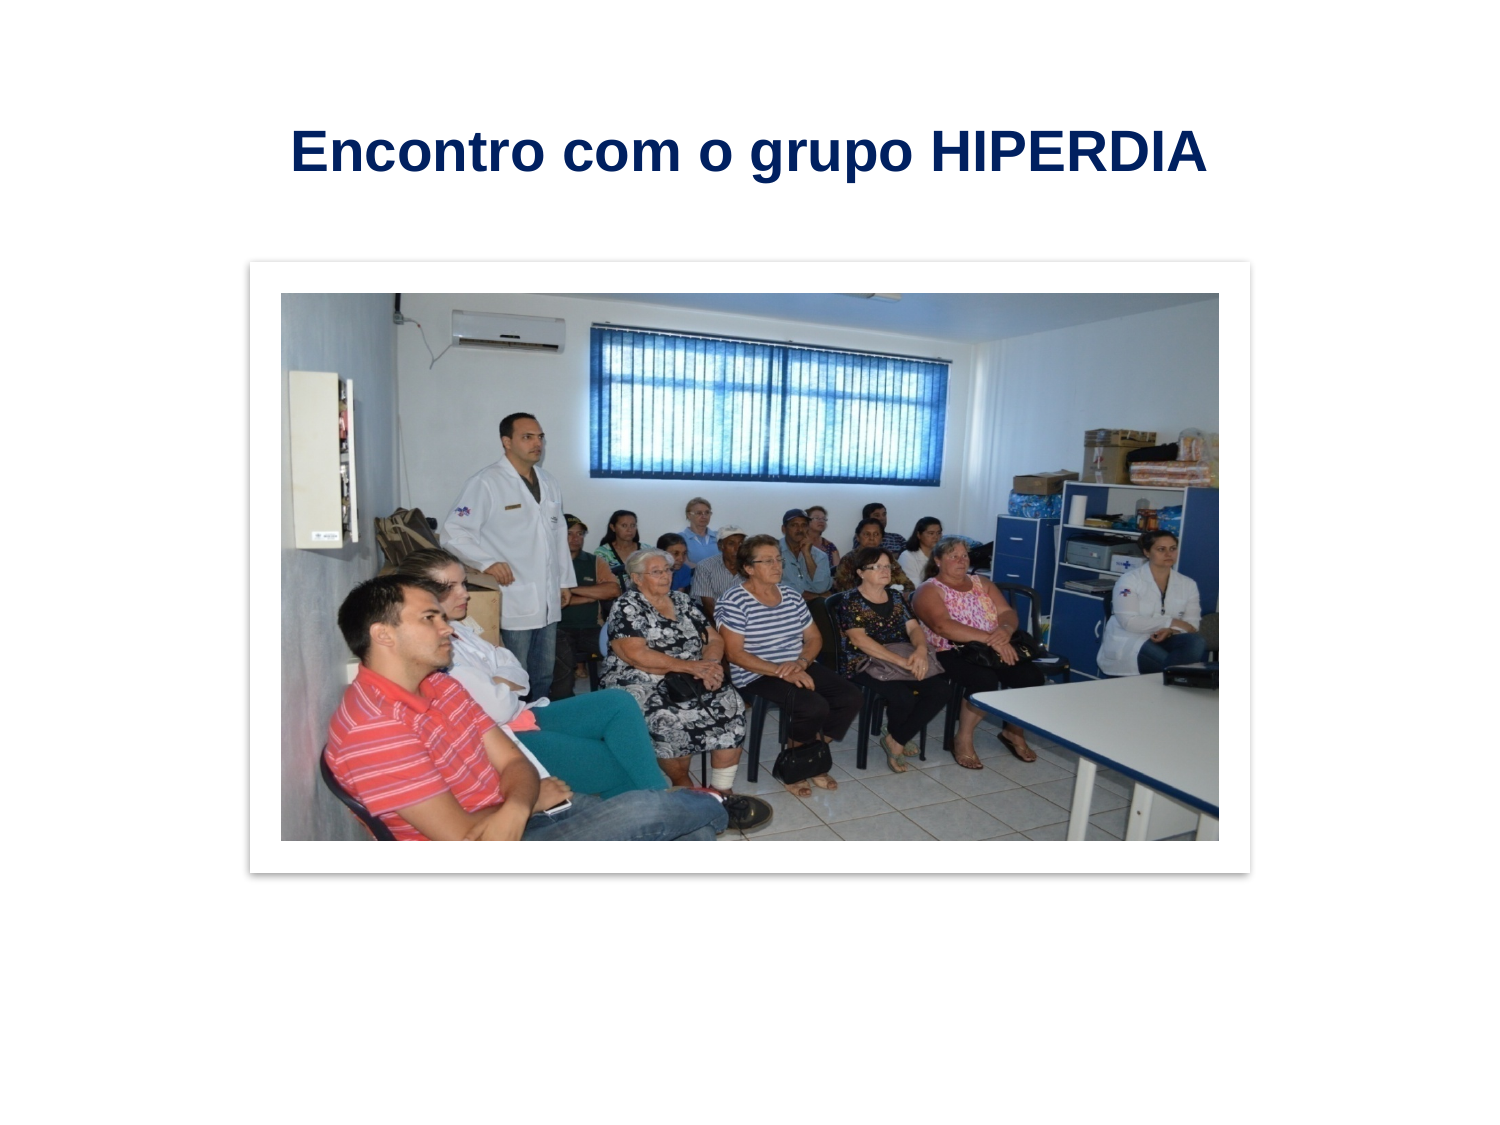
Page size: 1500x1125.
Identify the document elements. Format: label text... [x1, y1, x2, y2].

text_box Encontro com o grupo HIPERDIA [0, 105, 1500, 191]
picture [280, 292, 1219, 842]
